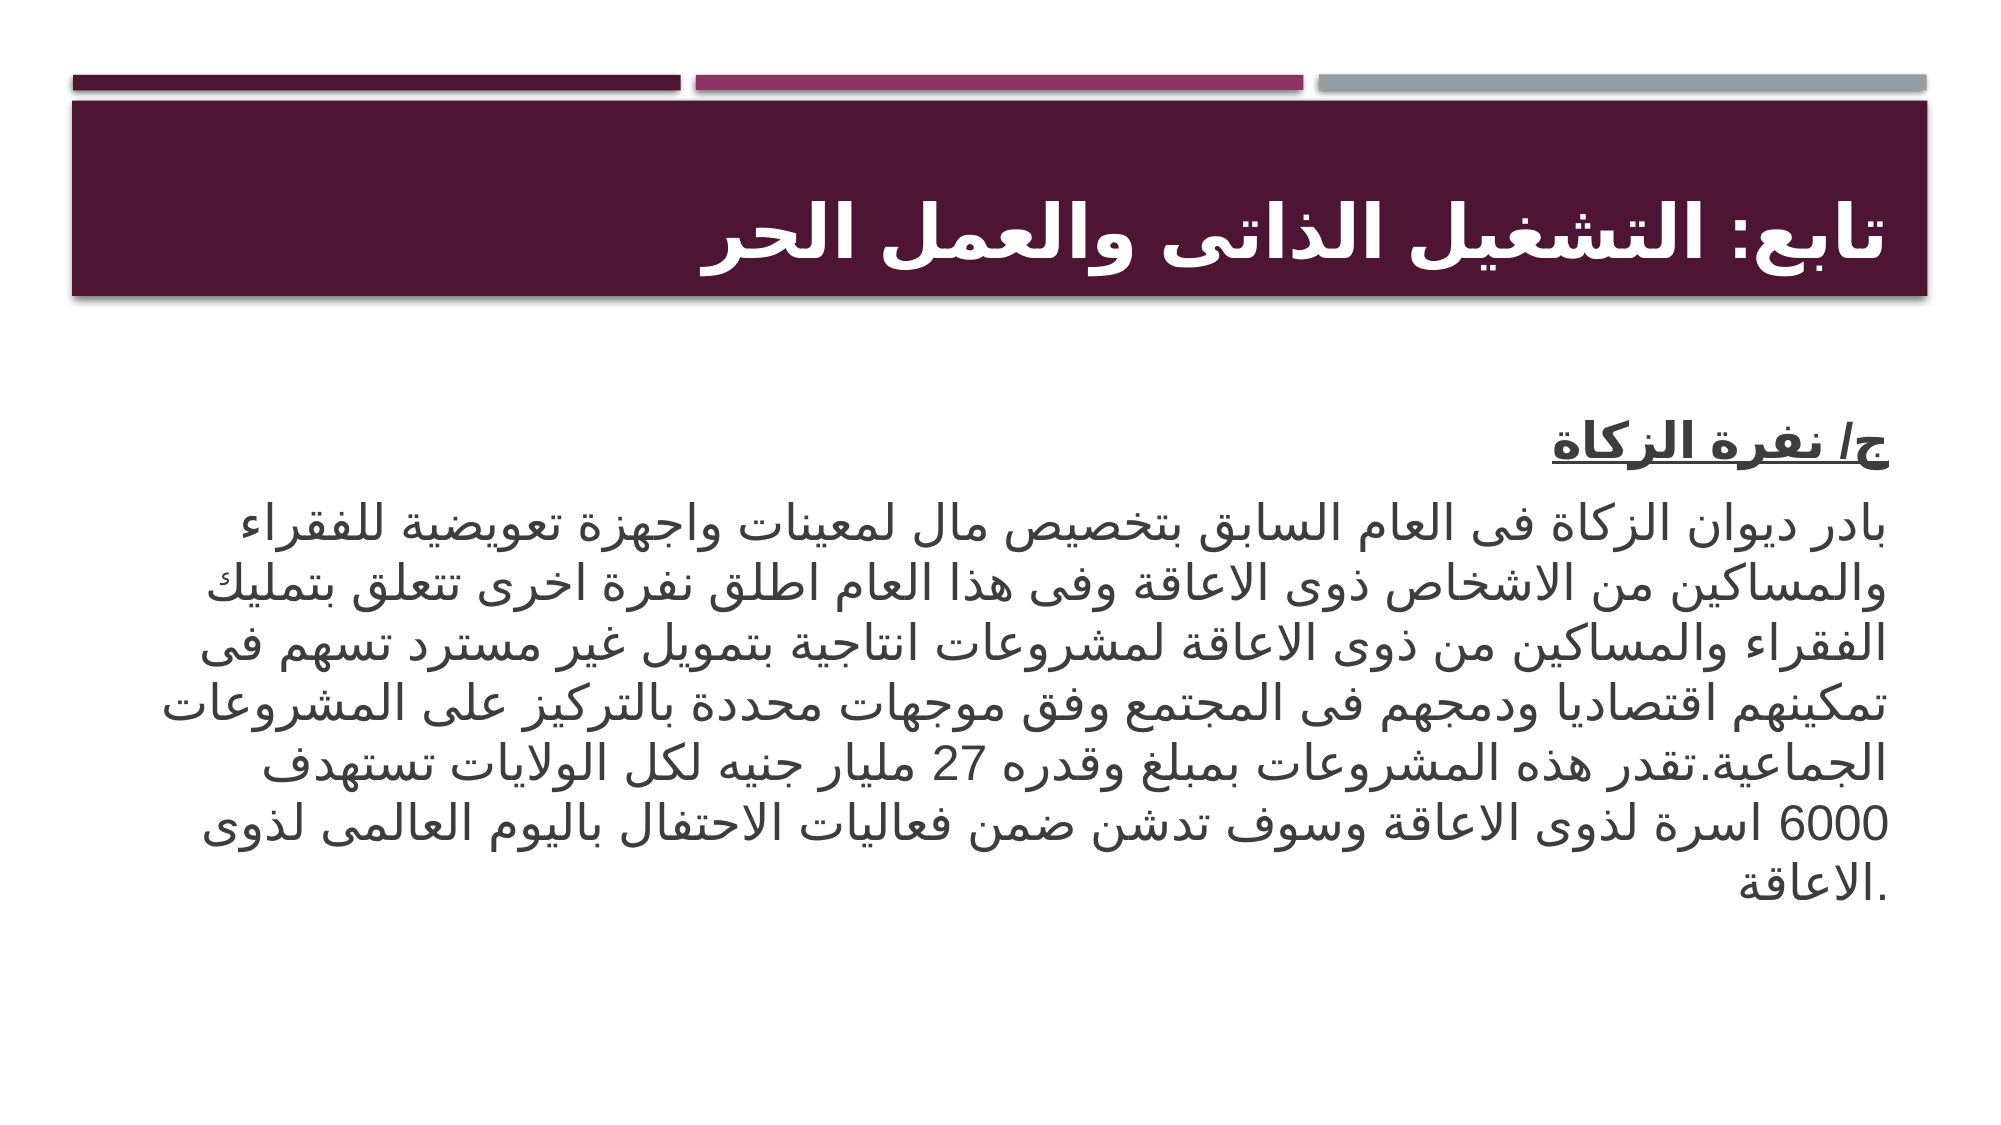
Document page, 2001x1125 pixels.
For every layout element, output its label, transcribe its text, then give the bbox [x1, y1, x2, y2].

title تابع: التشغيل الذاتى والعمل الحر [95, 115, 1905, 282]
list ج/ نفرة الزكاة بادر ديوان الزكاة فى العام السابق بتخصيص مال لمعينات واجهزة تعويضية للفقراء والمساكين من الاشخاص ذوى الاعاقة وفى هذا العام اطلق نفرة اخرى تتعلق بتمليك الفقراء والمساكين من ذوى الاعاقة لمشروعات انتاجية بتمويل غير مسترد تسهم فى تمكينهم اقتصاديا ودمجهم فى المجتمع وفق موجهات محددة بالتركيز على المشروعات الجماعية.تقدر هذه المشروعات بمبلغ وقدره 27 مليار جنيه لكل الولايات تستهدف 6000 اسرة لذوى الاعاقة وسوف تدشن ضمن فعاليات الاحتفال باليوم العالمى لذوى الاعاقة. [95, 357, 1905, 962]
